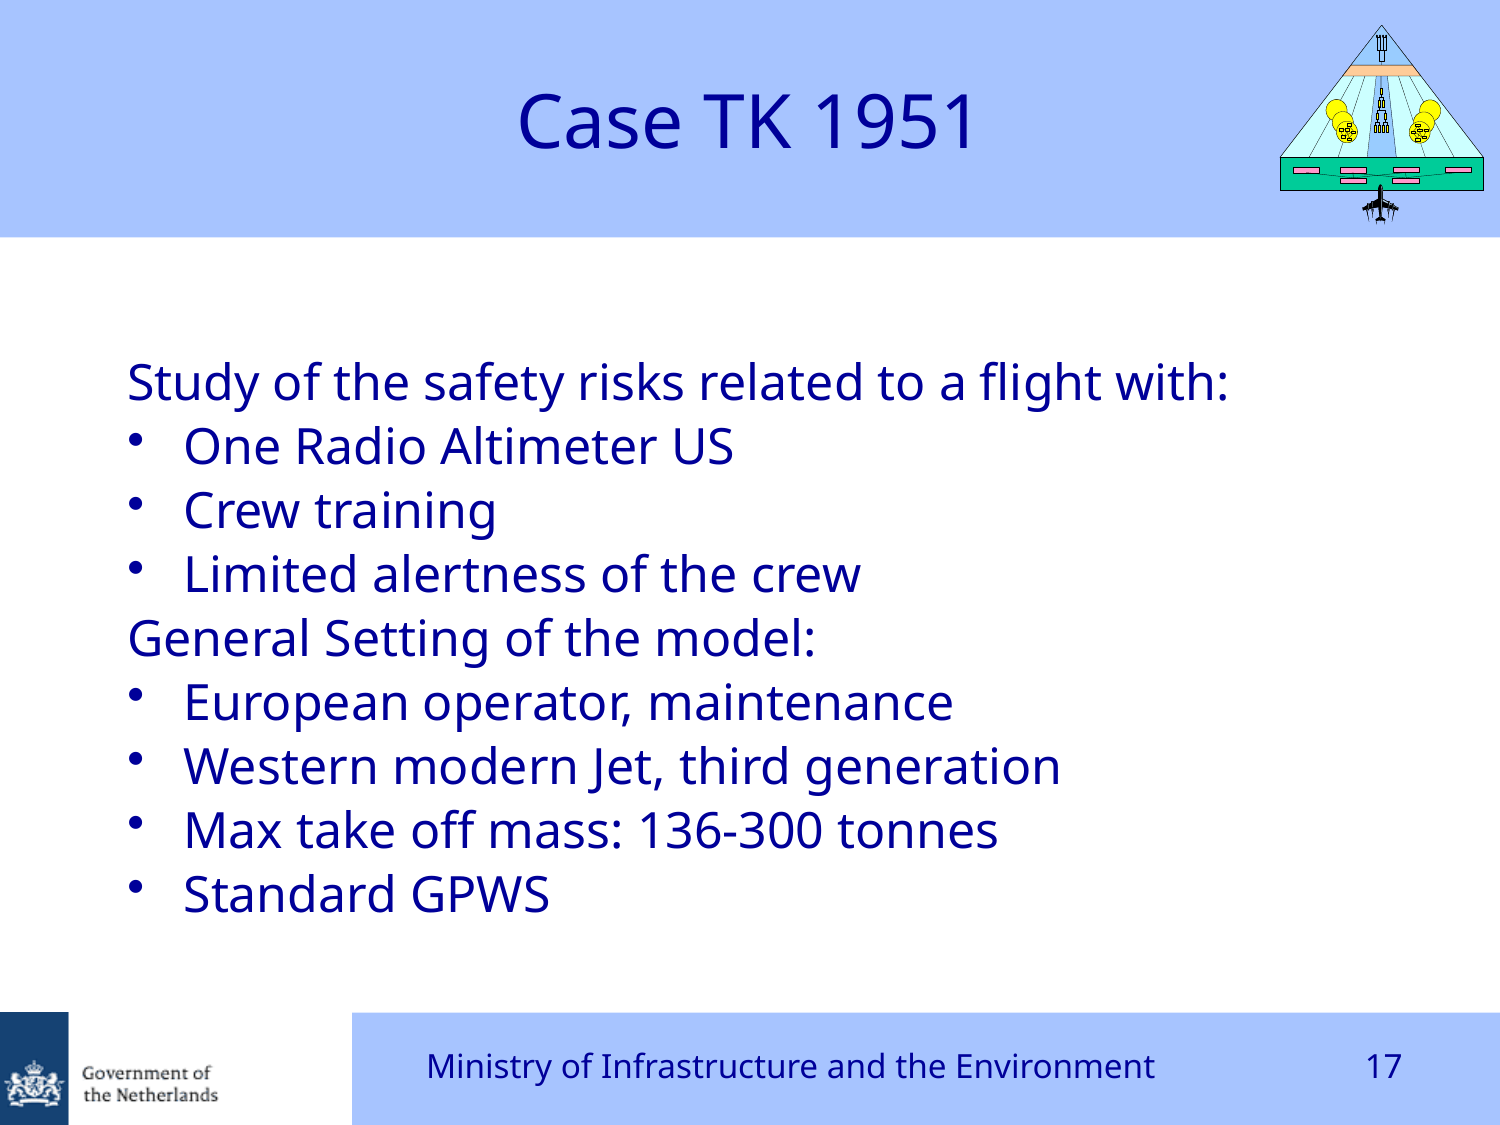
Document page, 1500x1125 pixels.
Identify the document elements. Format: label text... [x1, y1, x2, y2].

title Case TK 1951 [112, 24, 1388, 213]
list Study of the safety risks related to a flight with: One Radio Altimeter US Crew training Limited alertness of the crew General Setting of the model: European operator, maintenance Western modern Jet, third generation Max take off mass: 136-300 tonnes Standard GPWS [112, 349, 1388, 963]
picture [0, 1012, 352, 1125]
